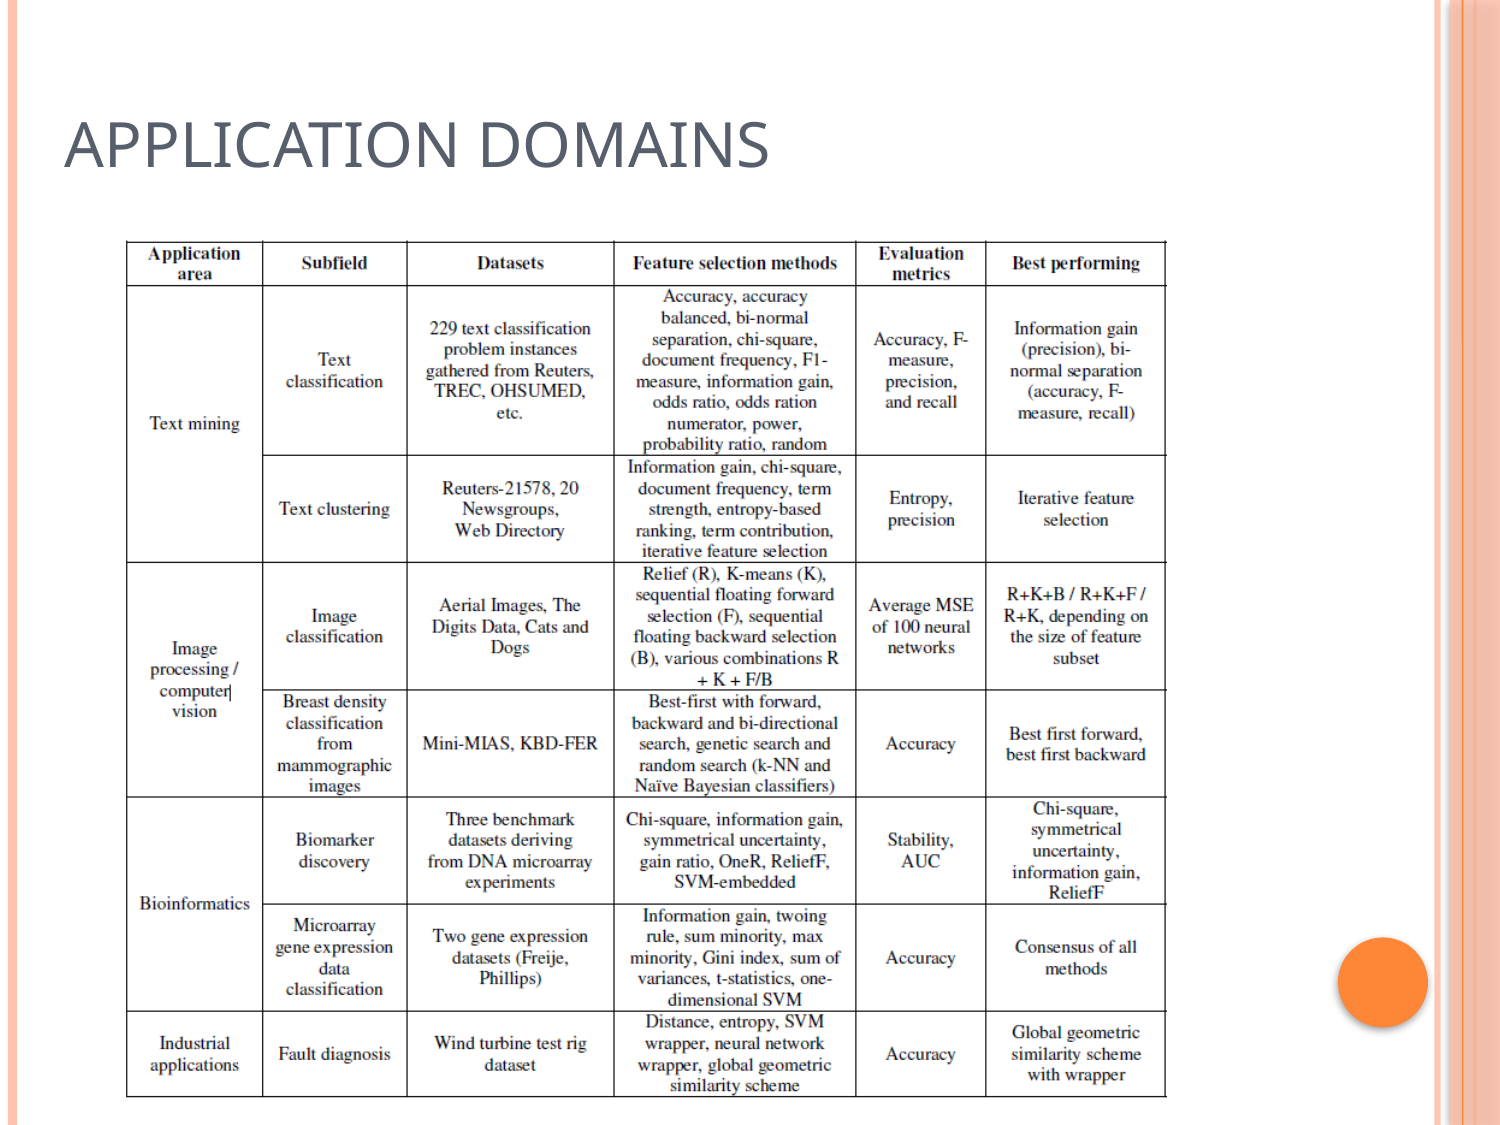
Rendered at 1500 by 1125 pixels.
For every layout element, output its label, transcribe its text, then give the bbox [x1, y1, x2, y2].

picture [124, 236, 1167, 1125]
title Application domains [50, 0, 1275, 188]
